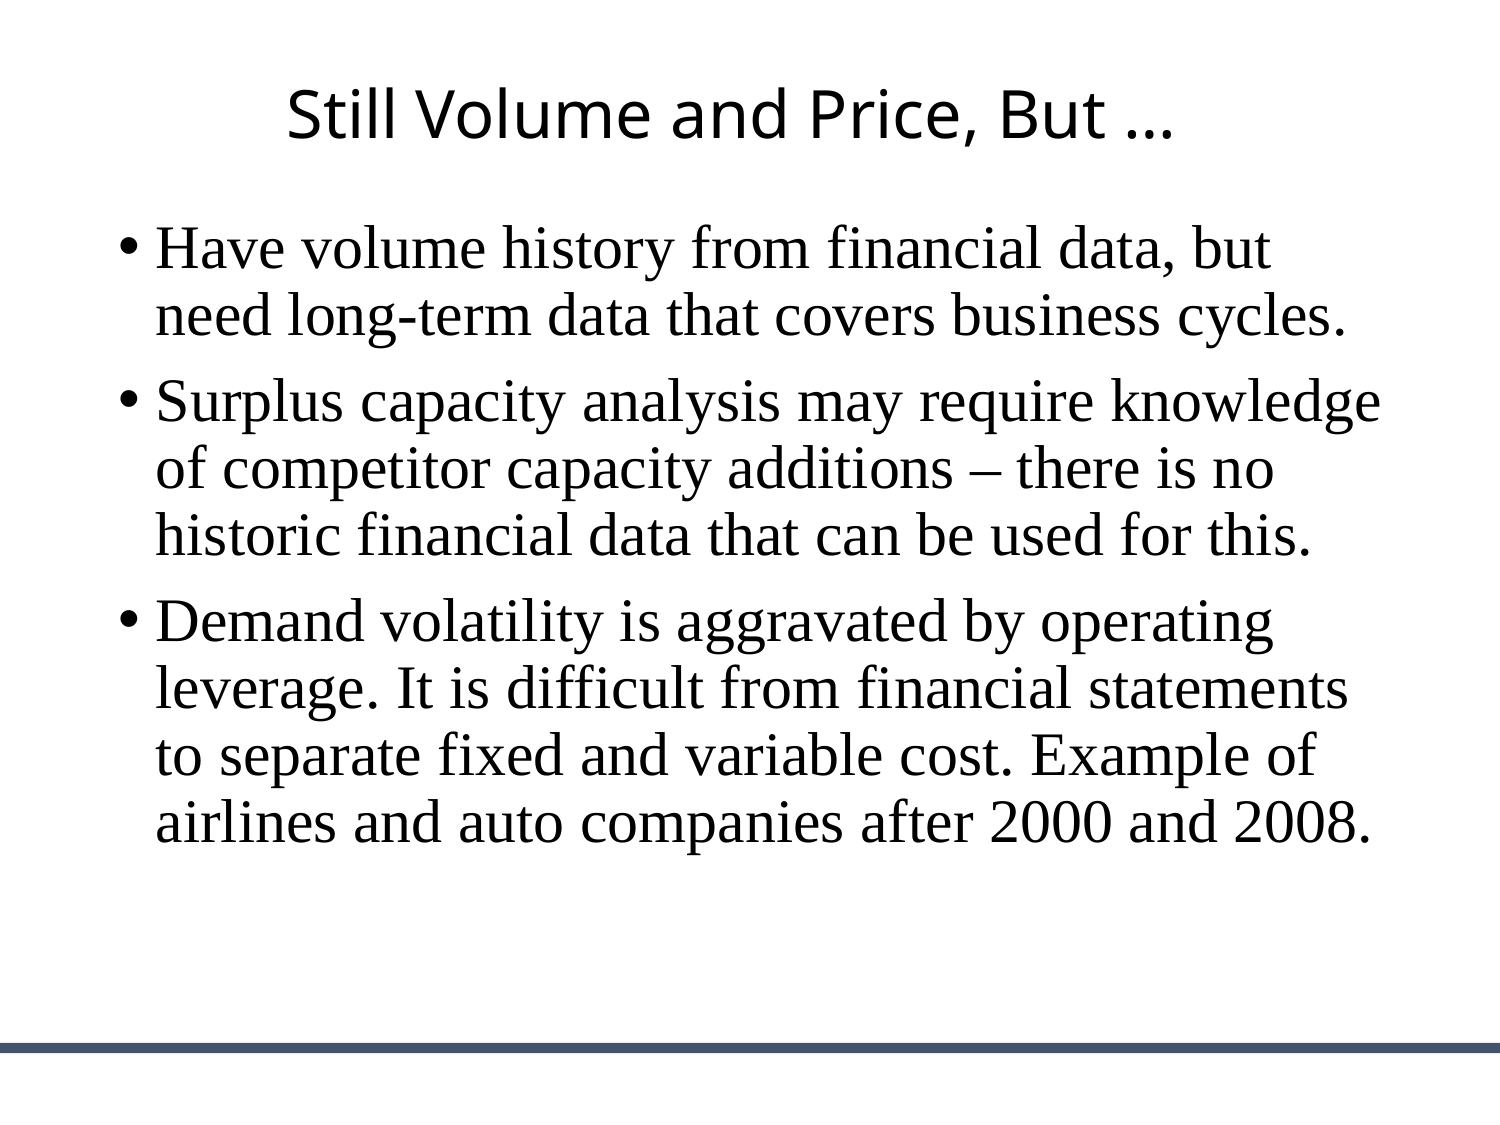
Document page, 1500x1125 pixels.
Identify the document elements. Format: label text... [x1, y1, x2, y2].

list Have volume history from financial data, but need long-term data that covers business cycles. Surplus capacity analysis may require knowledge of competitor capacity additions – there is no historic financial data that can be used for this. Demand volatility is aggravated by operating leverage. It is difficult from financial statements to separate fixed and variable cost. Example of airlines and auto companies after 2000 and 2008. [103, 207, 1400, 1014]
title Still Volume and Price, But … [103, 59, 1361, 174]
